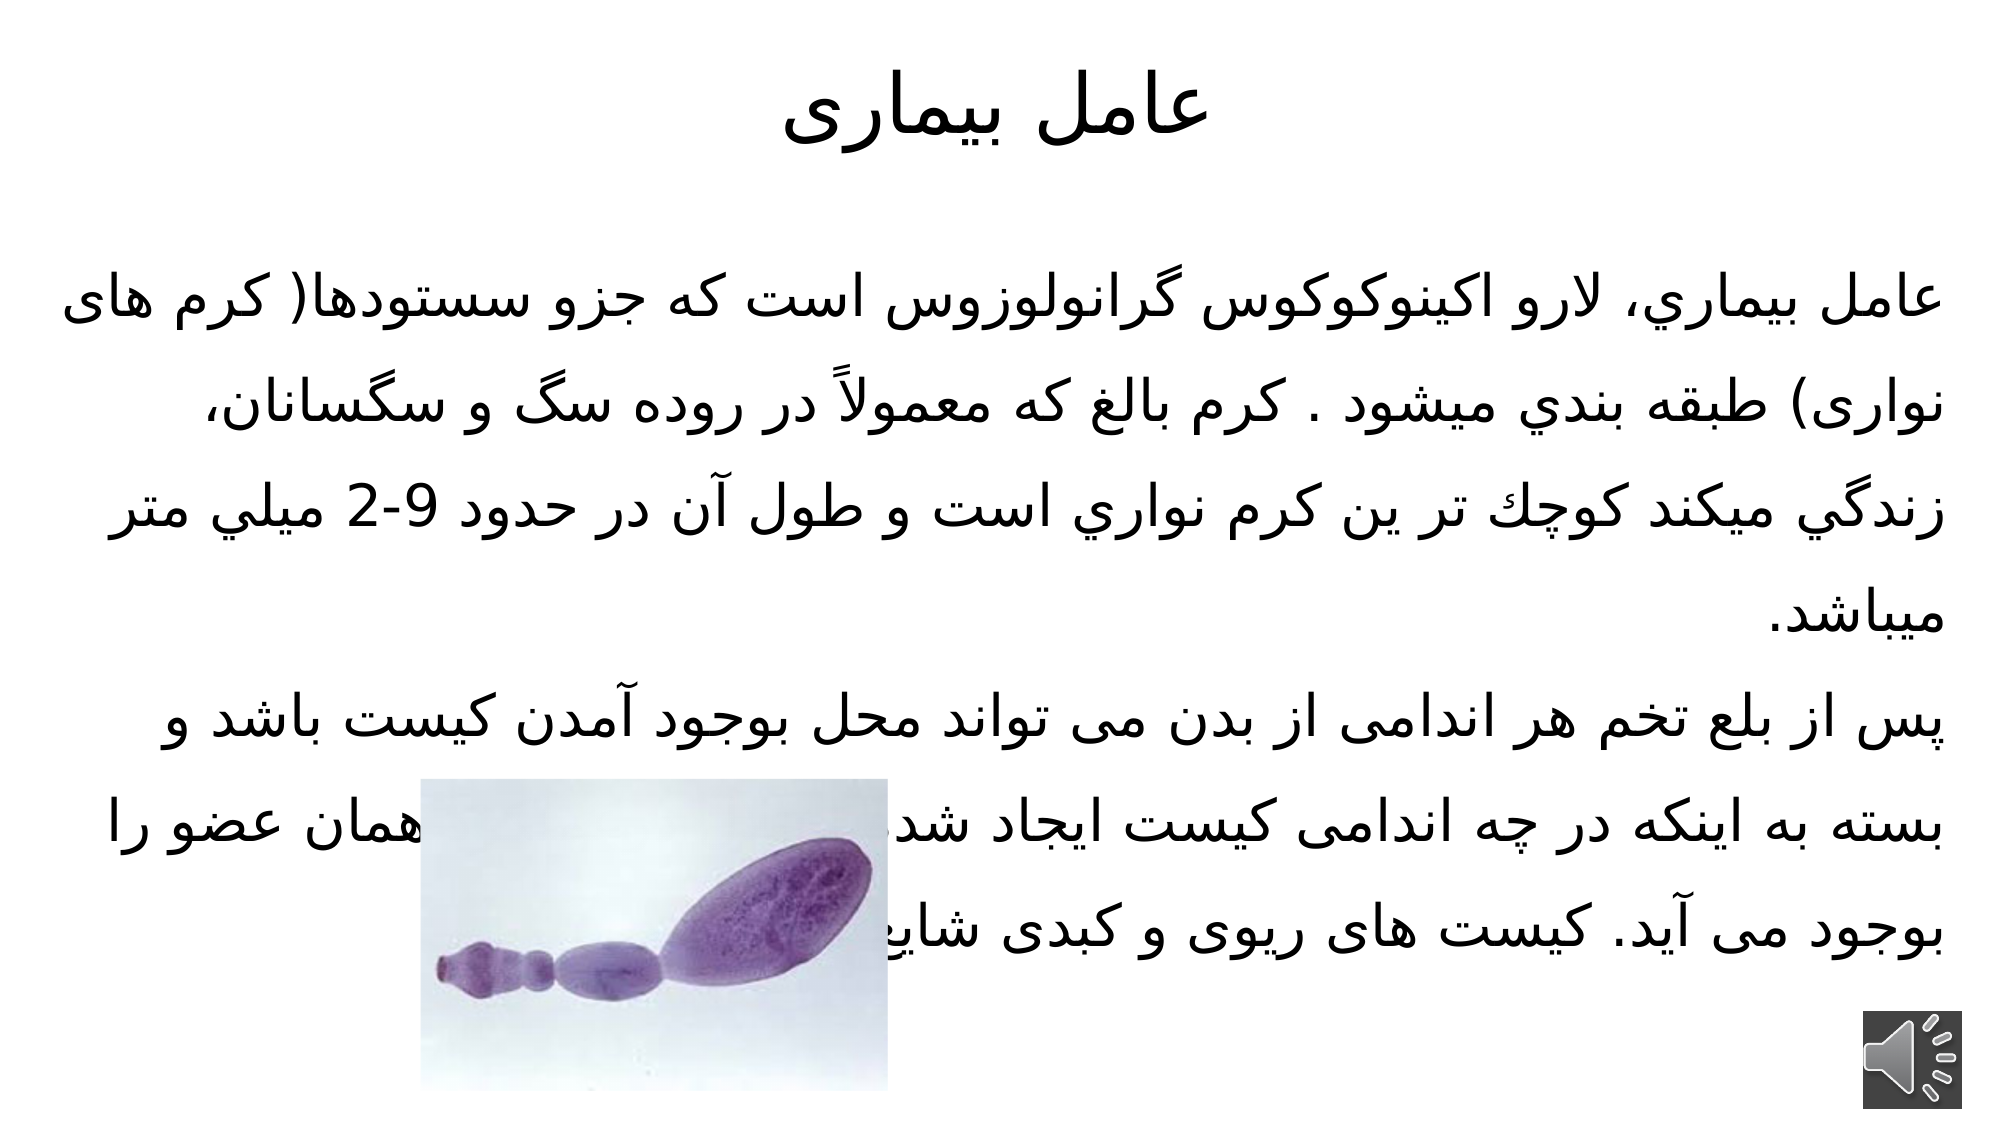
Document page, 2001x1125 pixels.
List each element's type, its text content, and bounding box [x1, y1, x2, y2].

text_box عامل بیماری [497, 42, 1498, 158]
picture [421, 700, 887, 1125]
text_box عامل بيماري، لارو اكينوكوكوس گرانولوزوس است كه جزو سستودها( کرم های نواری) طبقه بندي ميشود . كرم بالغ كه معمولاً در روده سگ و سگسانان، زندگي ميكند كوچك تر ين كرم نواري است و طول آن در حدود 9-2 ميلي متر ميباشد. پس از بلع تخم هر اندامی از بدن می تواند محل بوجود آمدن کیست باشد و بسته به اینکه در چه اندامی کیست ایجاد شده اختلال درعملکرد همان عضو را بوجود می آید. کیست های ریوی و کبدی شایع تر هستند. [33, 215, 1963, 966]
picture [1862, 1010, 1963, 1111]
